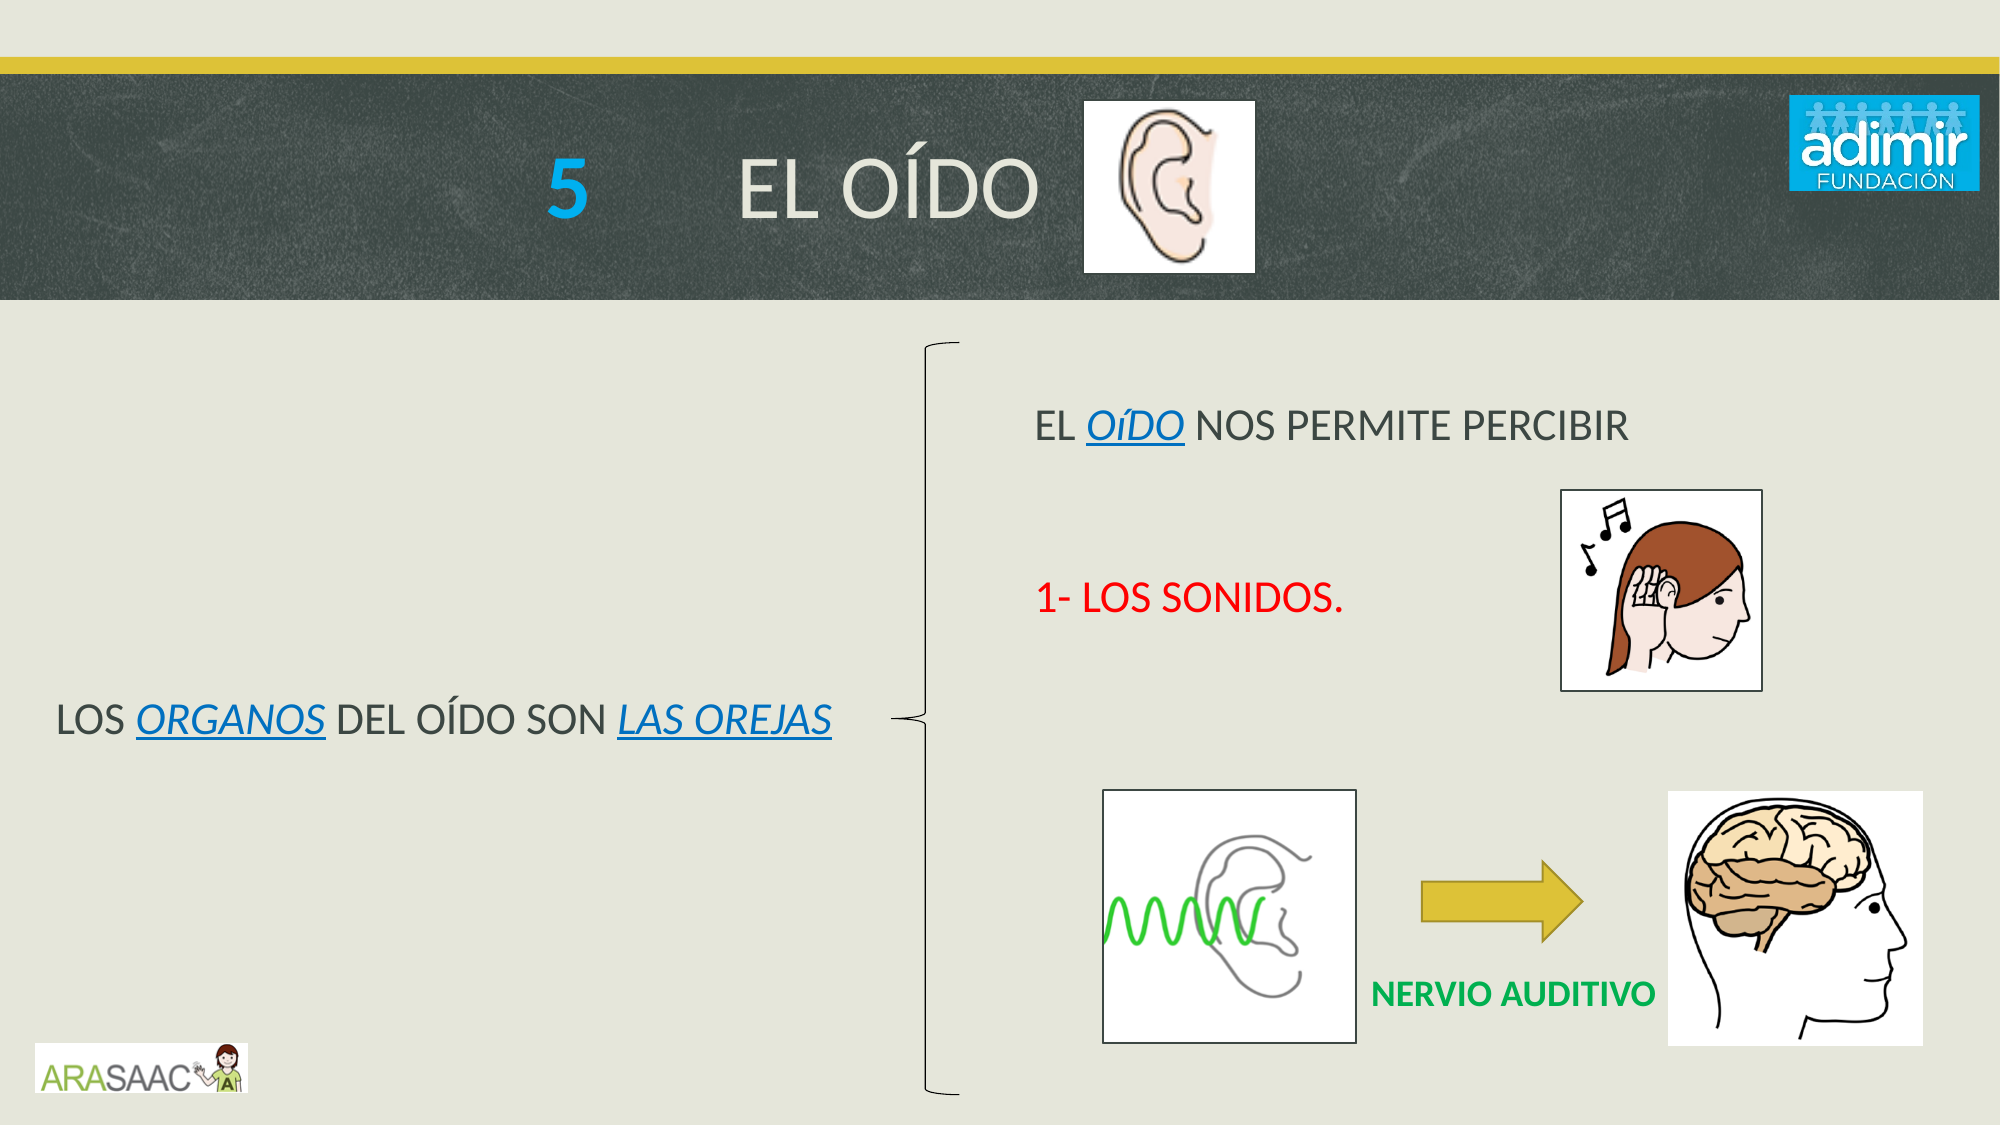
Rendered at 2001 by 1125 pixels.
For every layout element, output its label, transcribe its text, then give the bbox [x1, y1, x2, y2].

picture [0, 74, 2000, 300]
picture [1668, 791, 1923, 1046]
text_box [1420, 859, 1584, 944]
text_box 5 EL OÍDO [0, 75, 1588, 299]
picture [1102, 789, 1357, 1044]
picture [1562, 490, 1762, 690]
text_box [891, 341, 960, 1096]
text_box LOS ORGANOS DEL OÍDO SON LAS OREJAS [41, 681, 848, 751]
text_box NERVIO AUDITIVO [1357, 961, 1668, 1022]
list EL OíDO NOS PERMITE PERCIBIR 1- LOS SONIDOS. [1019, 386, 1863, 1122]
picture [1083, 101, 1256, 273]
picture [35, 1043, 248, 1093]
